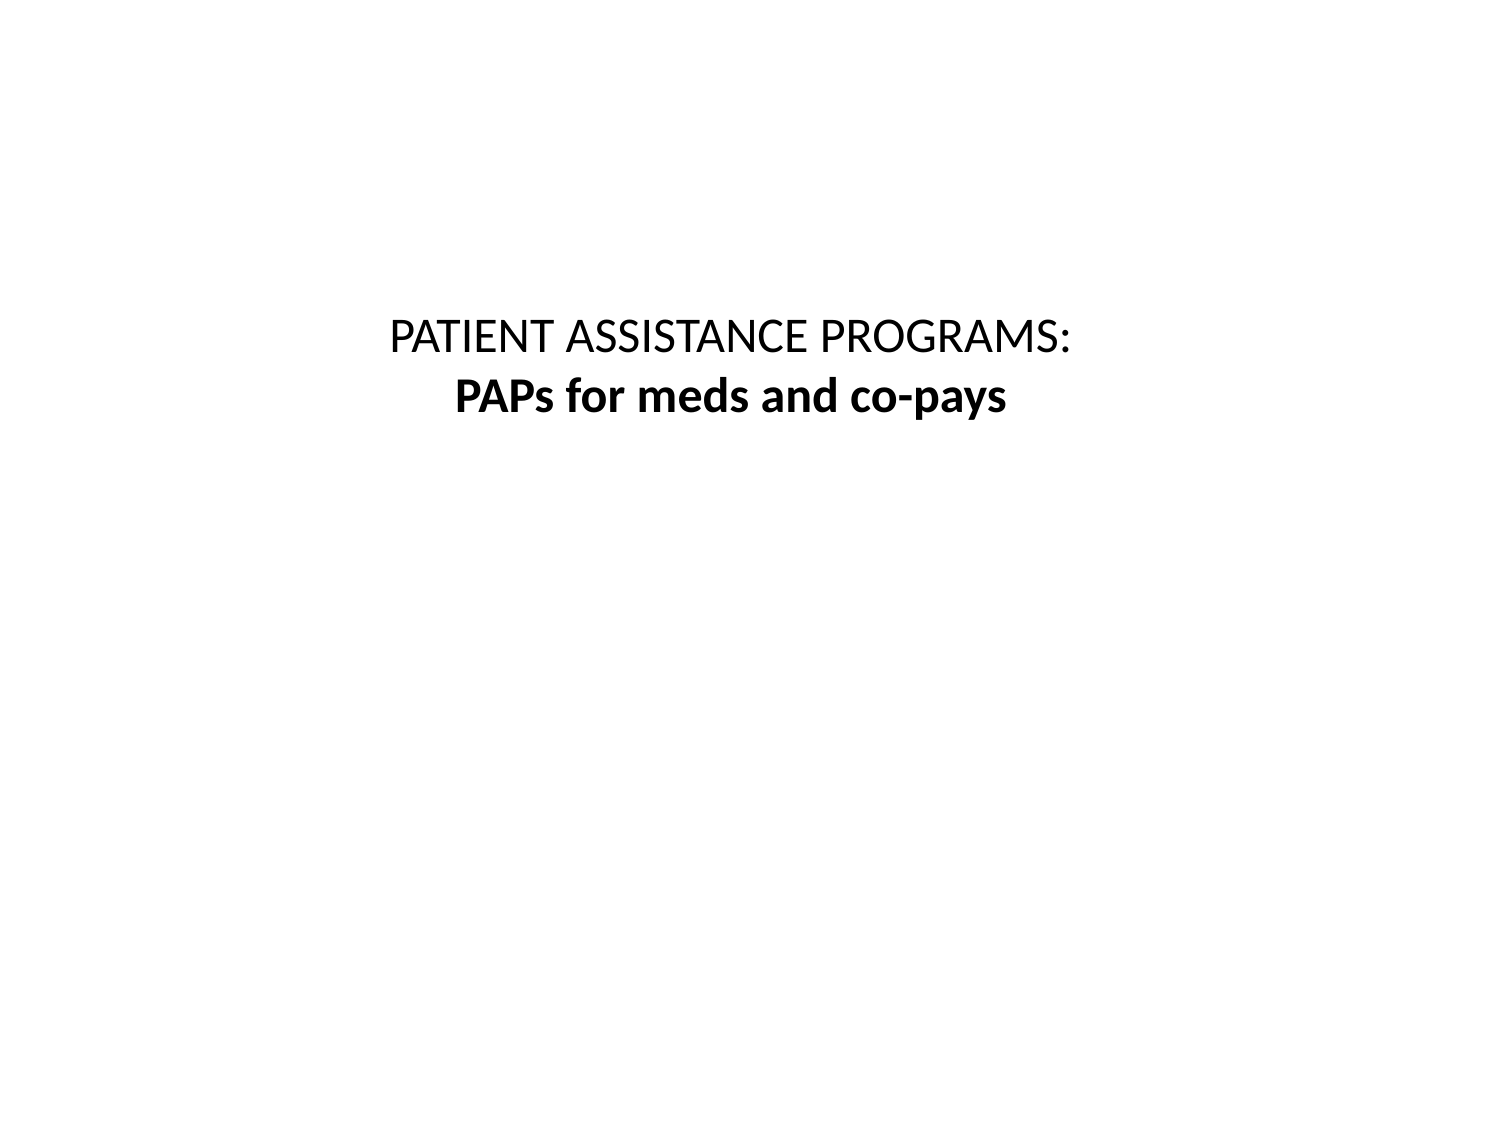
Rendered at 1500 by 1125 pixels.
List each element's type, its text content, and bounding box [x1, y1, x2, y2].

title PATIENT ASSISTANCE PROGRAMS: PAPs for meds and co-pays [200, 241, 1262, 784]
